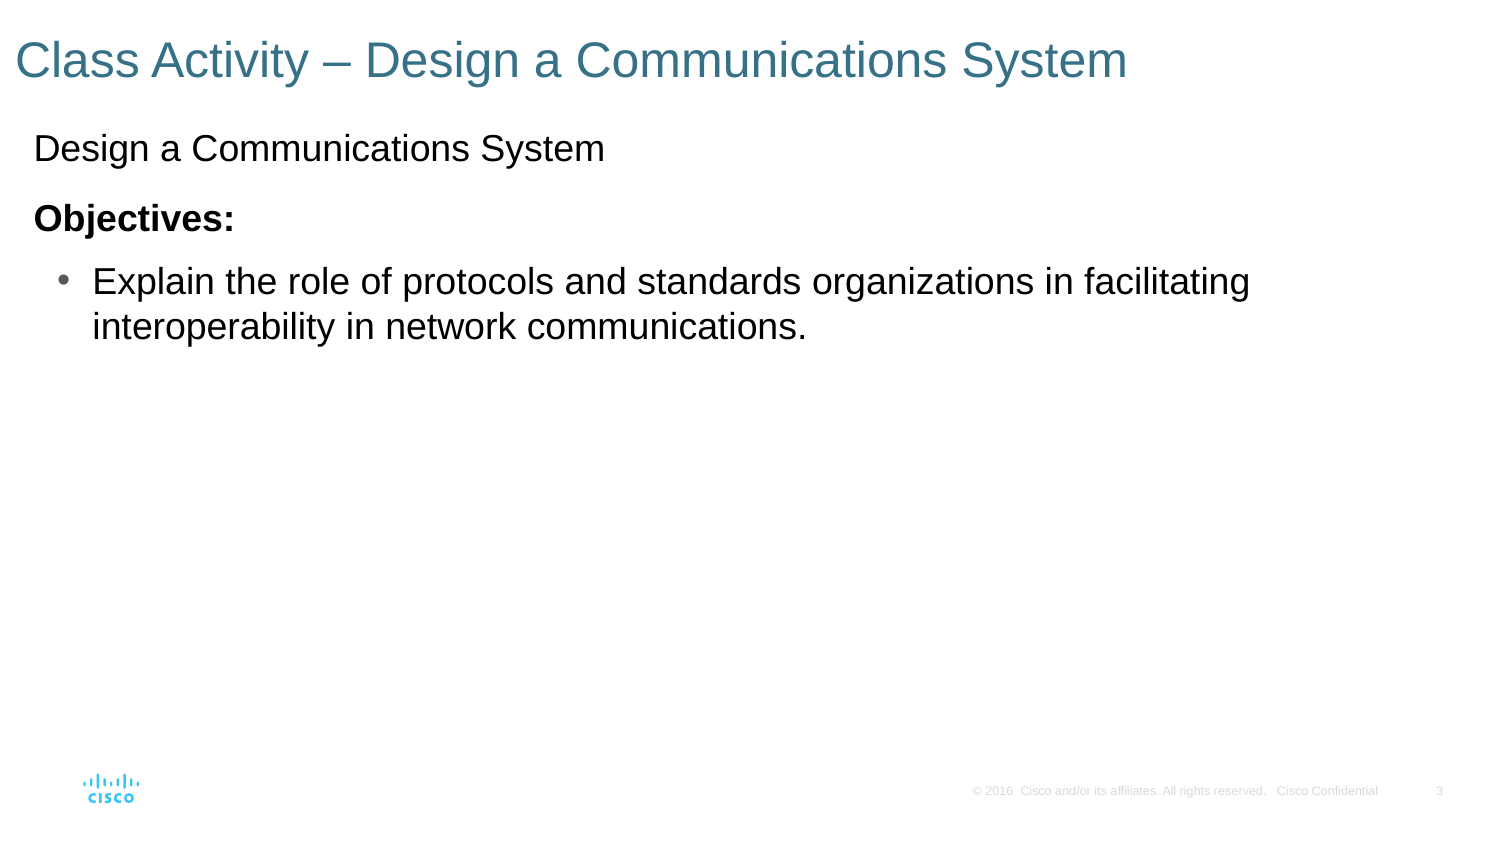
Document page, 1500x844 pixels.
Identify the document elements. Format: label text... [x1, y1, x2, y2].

title Class Activity – Design a Communications System [0, 6, 1500, 108]
list Design a Communications System Objectives: Explain the role of protocols and standards organizations in facilitating interoperability in network communications. [18, 116, 1457, 459]
